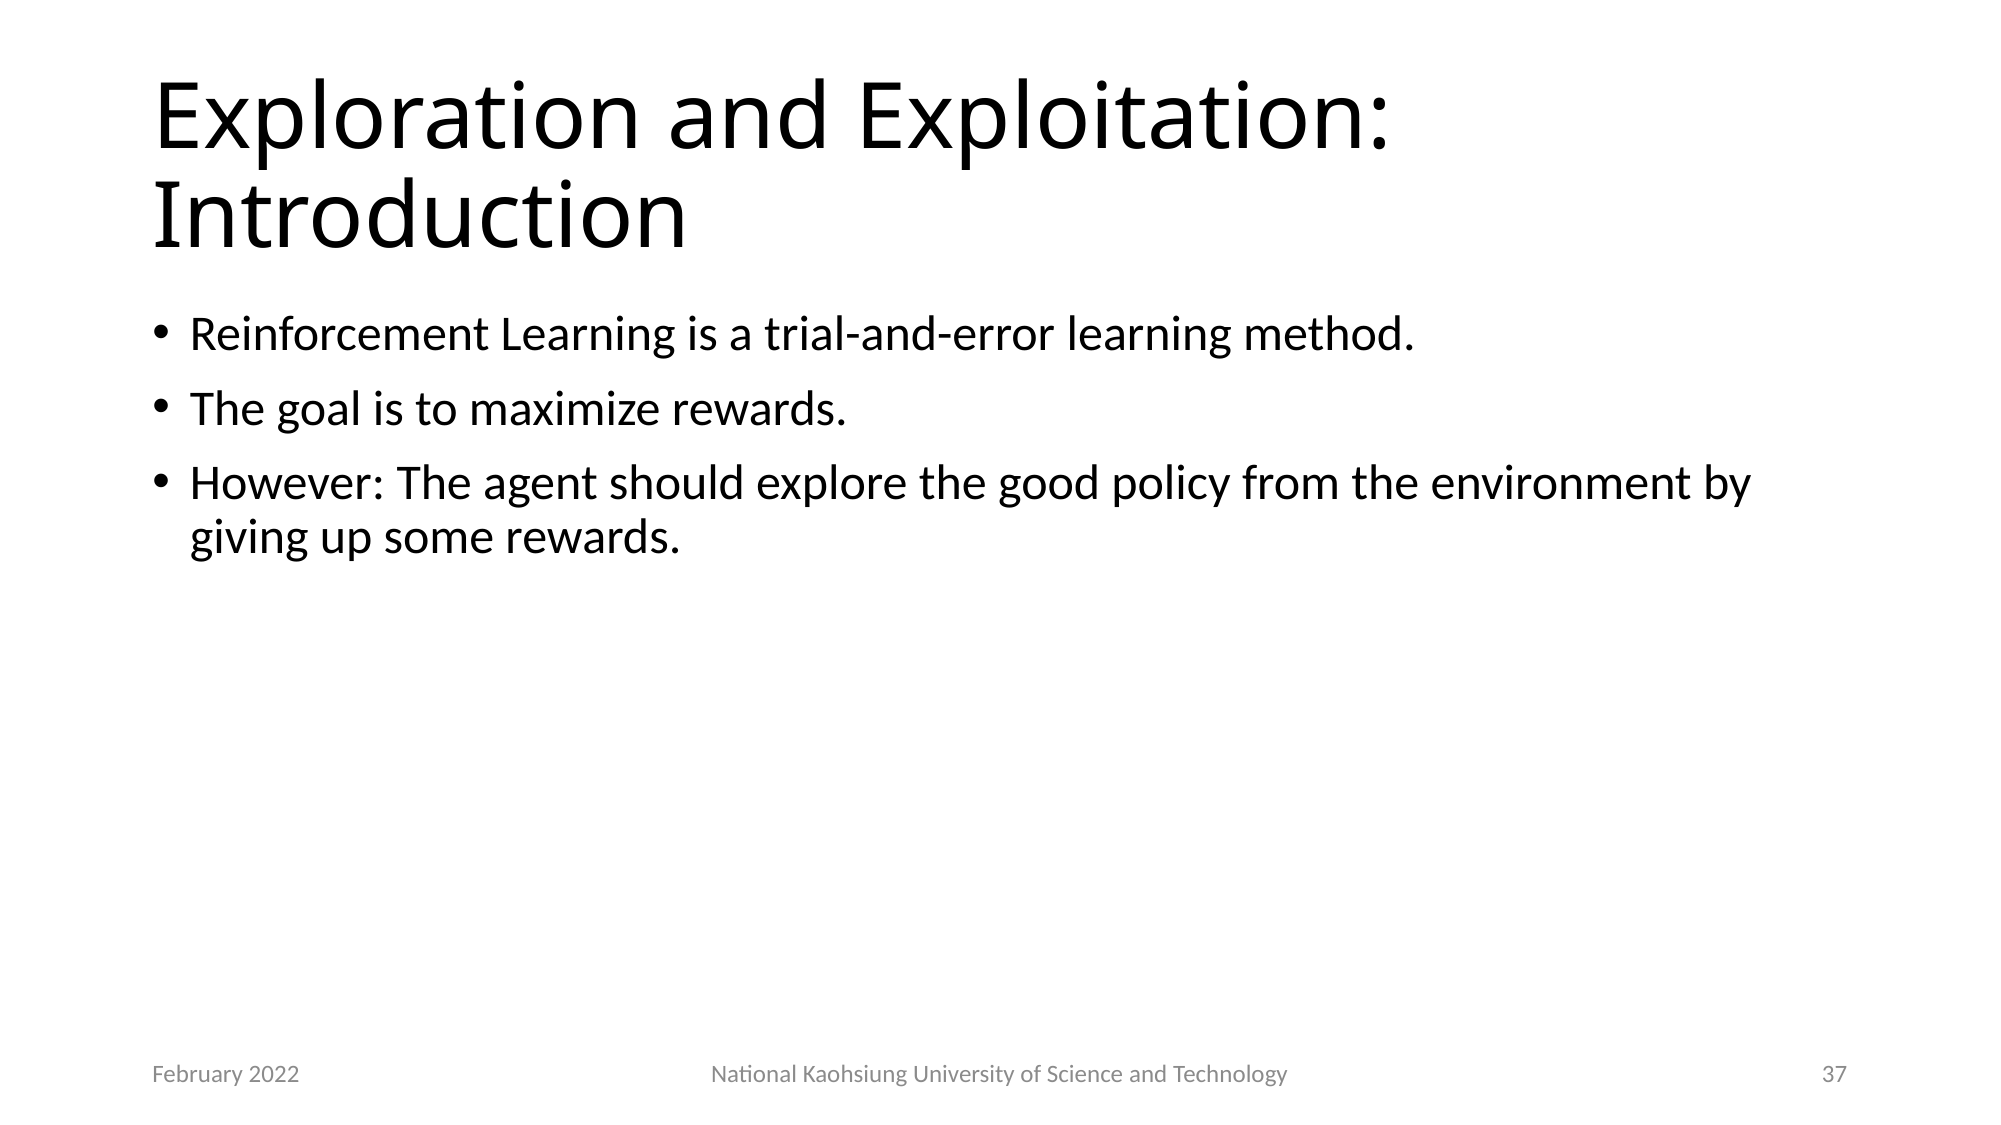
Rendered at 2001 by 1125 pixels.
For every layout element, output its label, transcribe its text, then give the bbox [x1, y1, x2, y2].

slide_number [137, 1042, 588, 1103]
footer National Kaohsiung University of Science and Technology [662, 1042, 1338, 1103]
title Exploration and Exploitation: Introduction [137, 59, 1863, 278]
list Reinforcement Learning is a trial-and-error learning method. The goal is to maximize rewards. However: The agent should explore the good policy from the environment by giving up some rewards. [137, 299, 1863, 1014]
slide_number 37 [1412, 1042, 1863, 1103]
